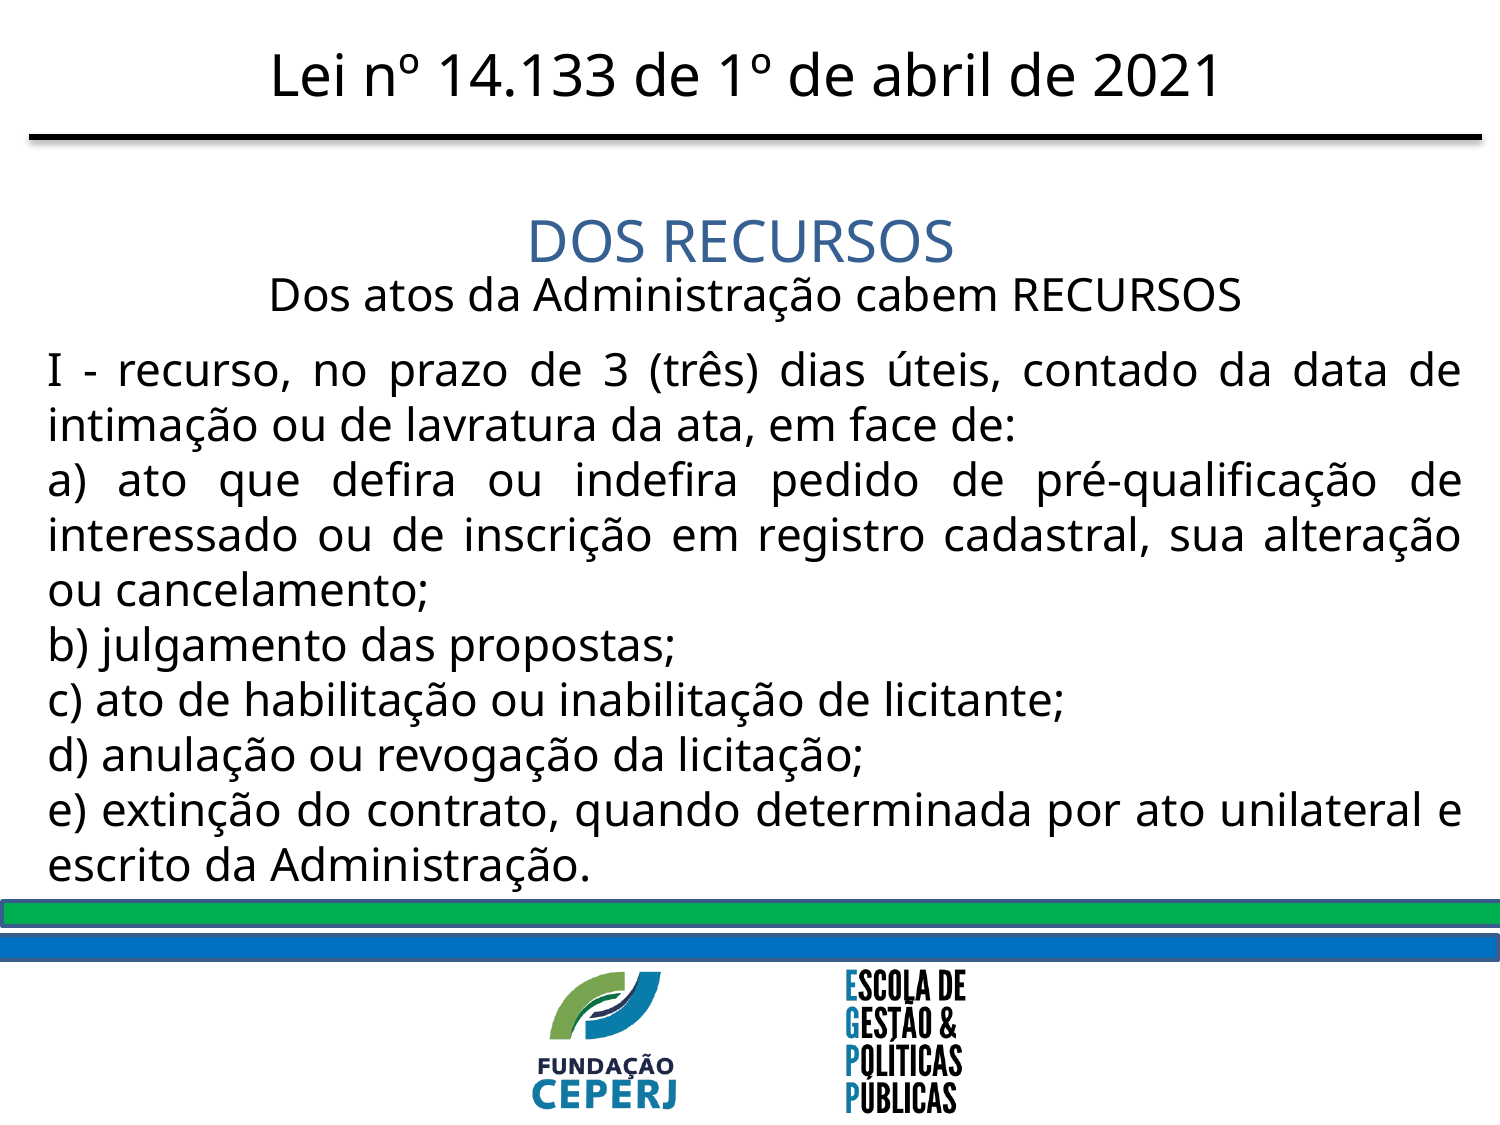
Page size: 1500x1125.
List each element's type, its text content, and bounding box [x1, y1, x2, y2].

text_box Lei nº 14.133 de 1º de abril de 2021 [254, 30, 1241, 116]
text_box Dos atos da Administração cabem RECURSOS I - recurso, no prazo de 3 (três) dias úteis, contado da data de intimação ou de lavratura da ata, em face de: a) ato que defira ou indefira pedido de pré-qualificação de interessado ou de inscrição em registro cadastral, sua alteração ou cancelamento; b) julgamento das propostas; c) ato de habilitação ou inabilitação de licitante; d) anulação ou revogação da licitação; e) extinção do contrato, quando determinada por ato unilateral e escrito da Administração. [32, 258, 1479, 897]
picture [513, 964, 703, 1117]
text_box DOS RECURSOS [25, 196, 1457, 421]
picture [0, 933, 1500, 1119]
picture [0, 899, 1500, 928]
